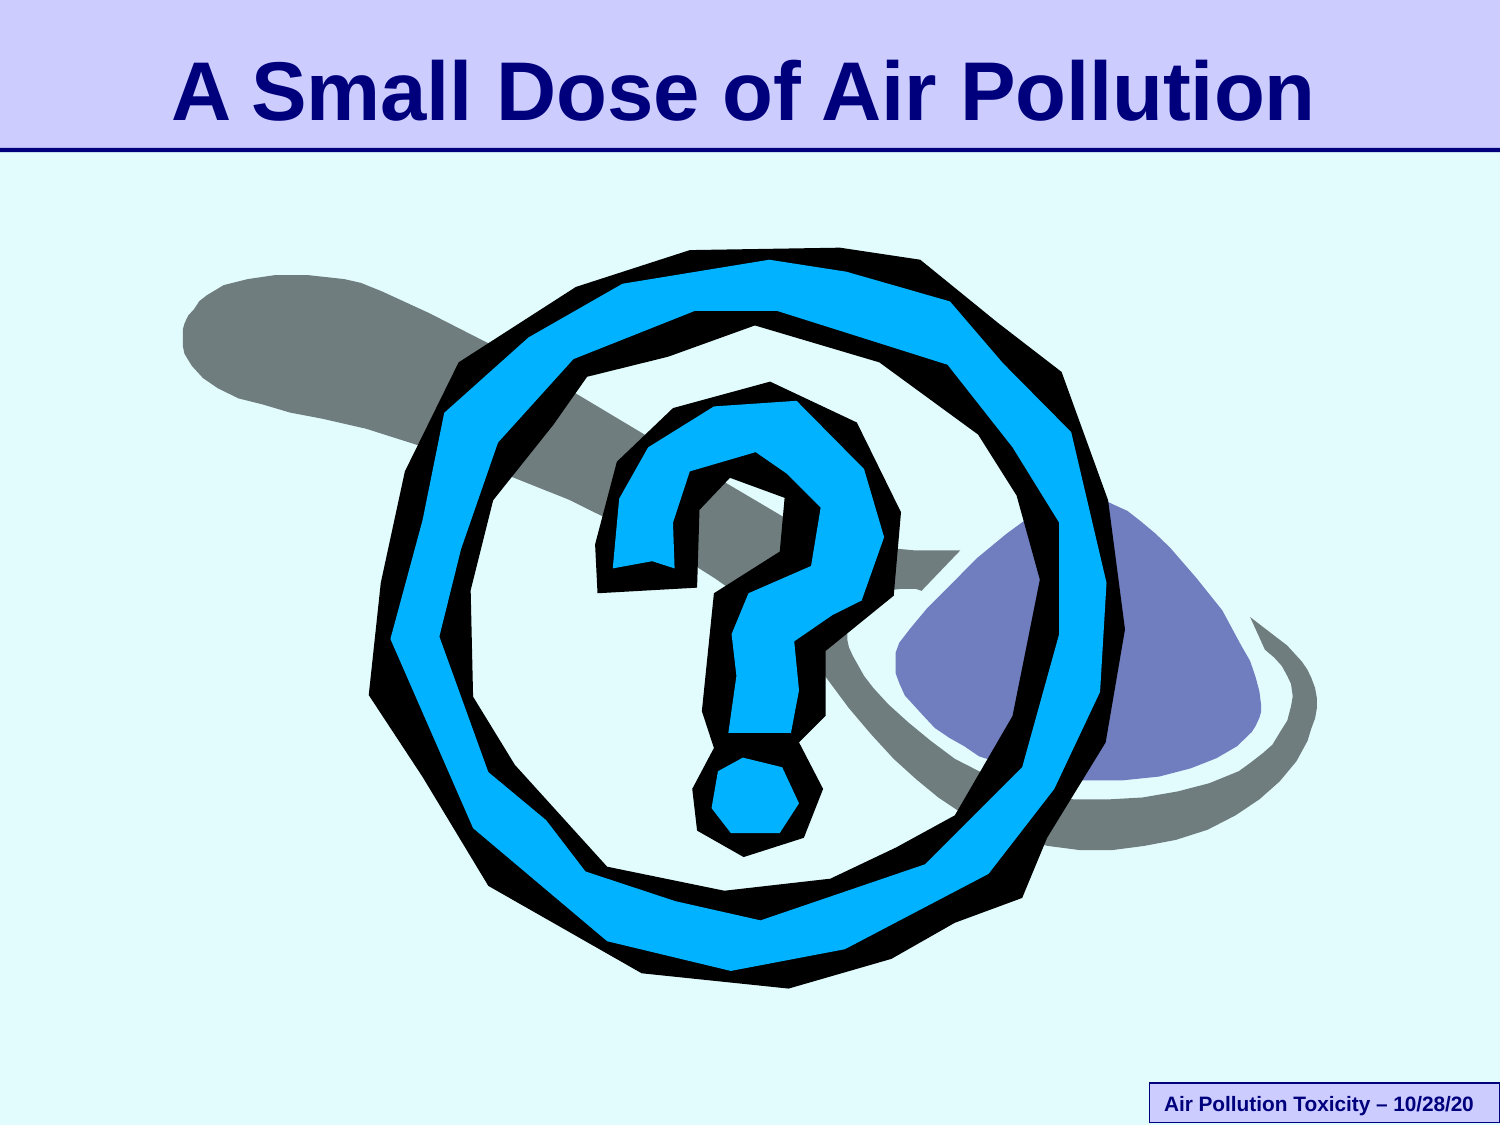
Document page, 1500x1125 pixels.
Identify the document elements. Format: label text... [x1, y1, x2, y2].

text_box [182, 274, 363, 851]
picture [368, 247, 1126, 989]
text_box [1129, 274, 1318, 851]
text_box A Small Dose of Air Pollution [156, 29, 1332, 145]
